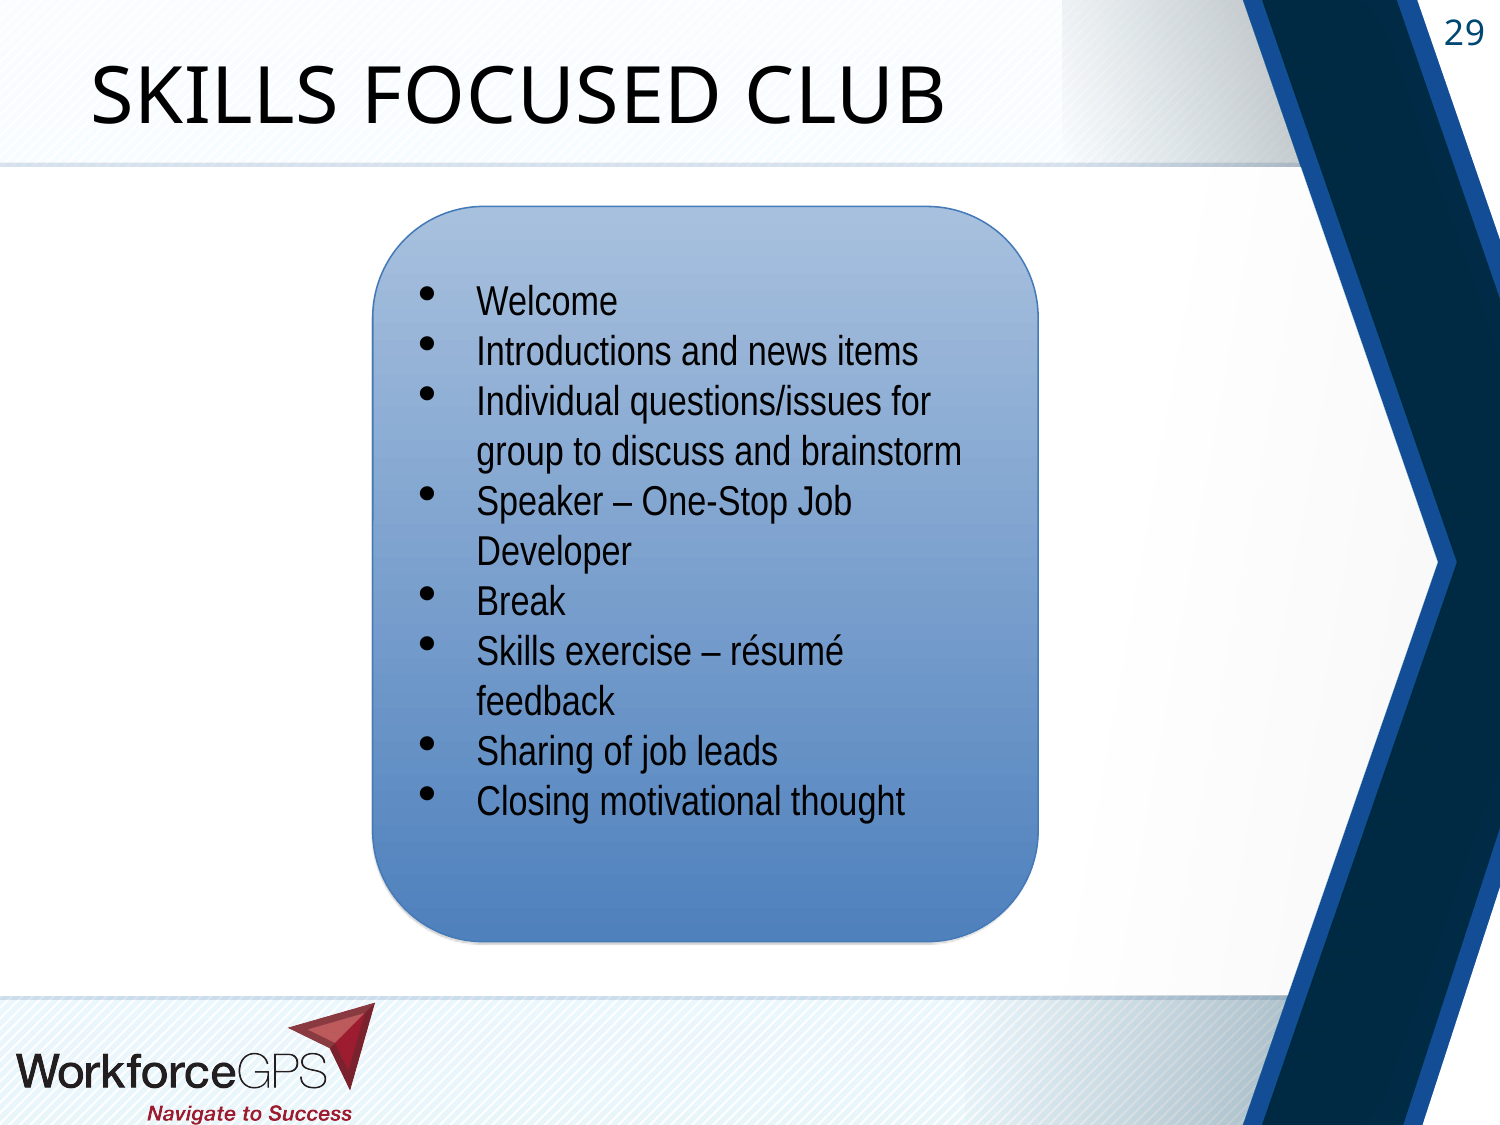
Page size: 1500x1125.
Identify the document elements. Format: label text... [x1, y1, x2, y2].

picture [12, 1001, 379, 1125]
picture [1230, 0, 1500, 1125]
title Skills Focused Club [75, 35, 1209, 163]
text_box Welcome Introductions and news items Individual questions/issues for group to discuss and brainstorm Speaker – One-Stop Job Developer Break Skills exercise – résumé feedback Sharing of job leads Closing motivational thought [372, 206, 1039, 942]
